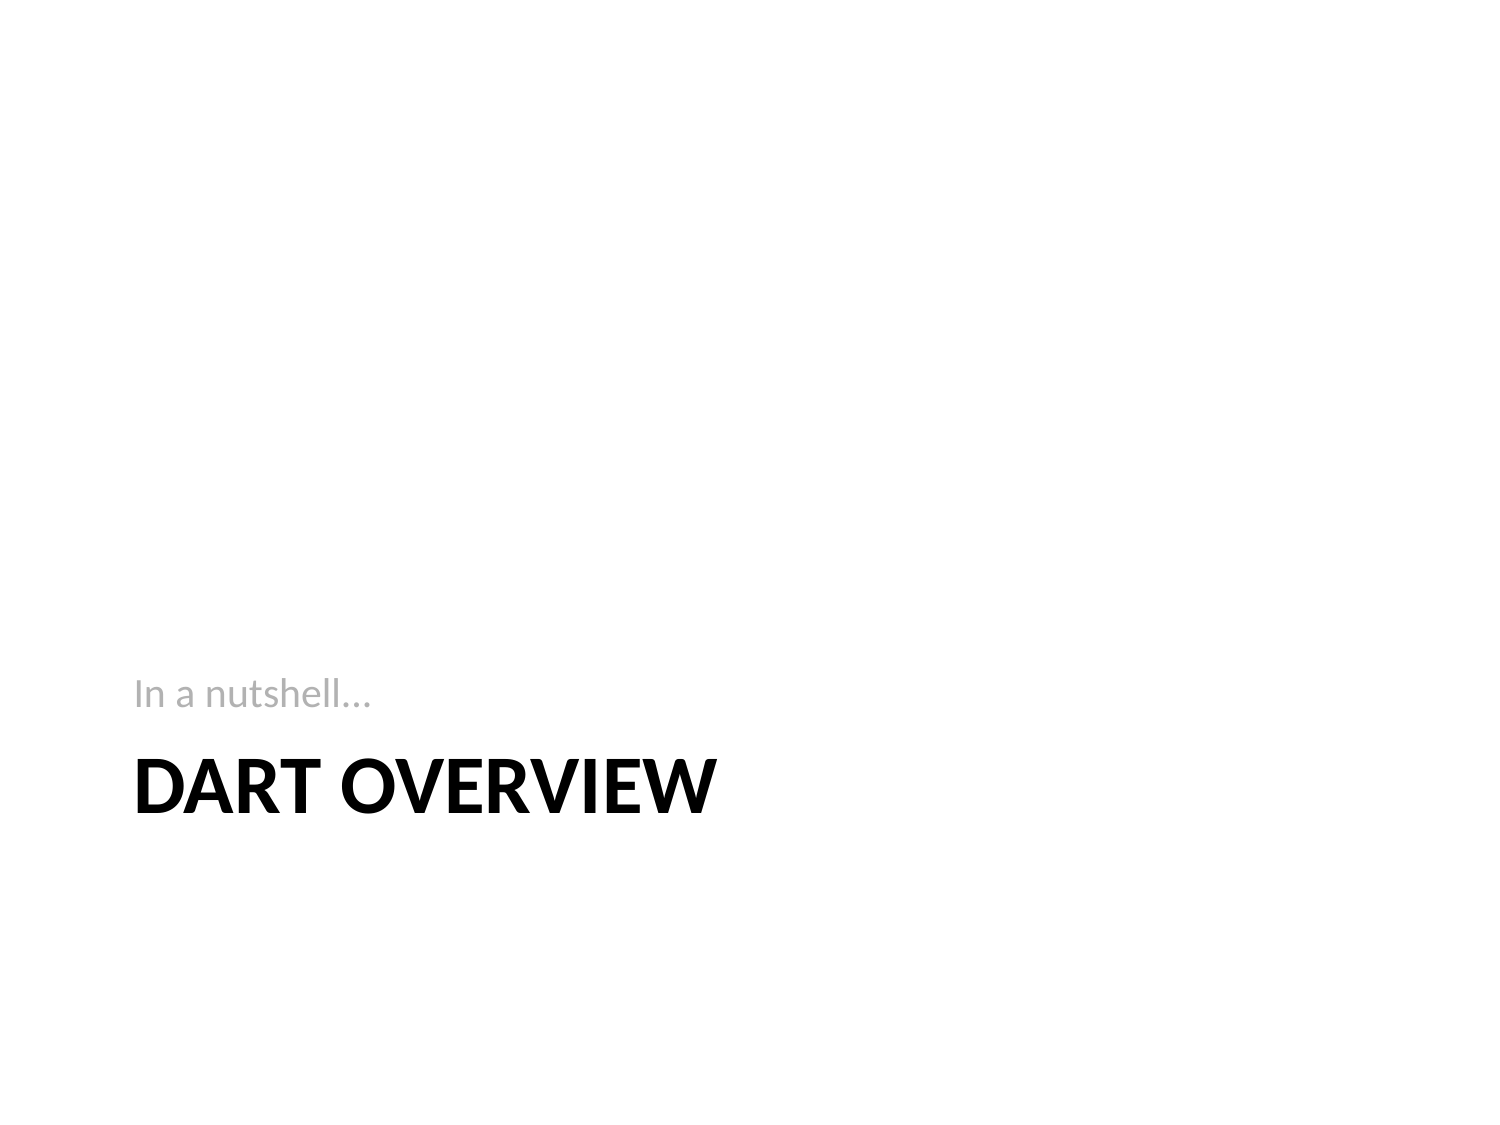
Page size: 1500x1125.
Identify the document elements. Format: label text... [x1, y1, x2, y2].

list In a nutshell... [118, 476, 1394, 723]
title Dart Overview [118, 723, 1394, 947]
